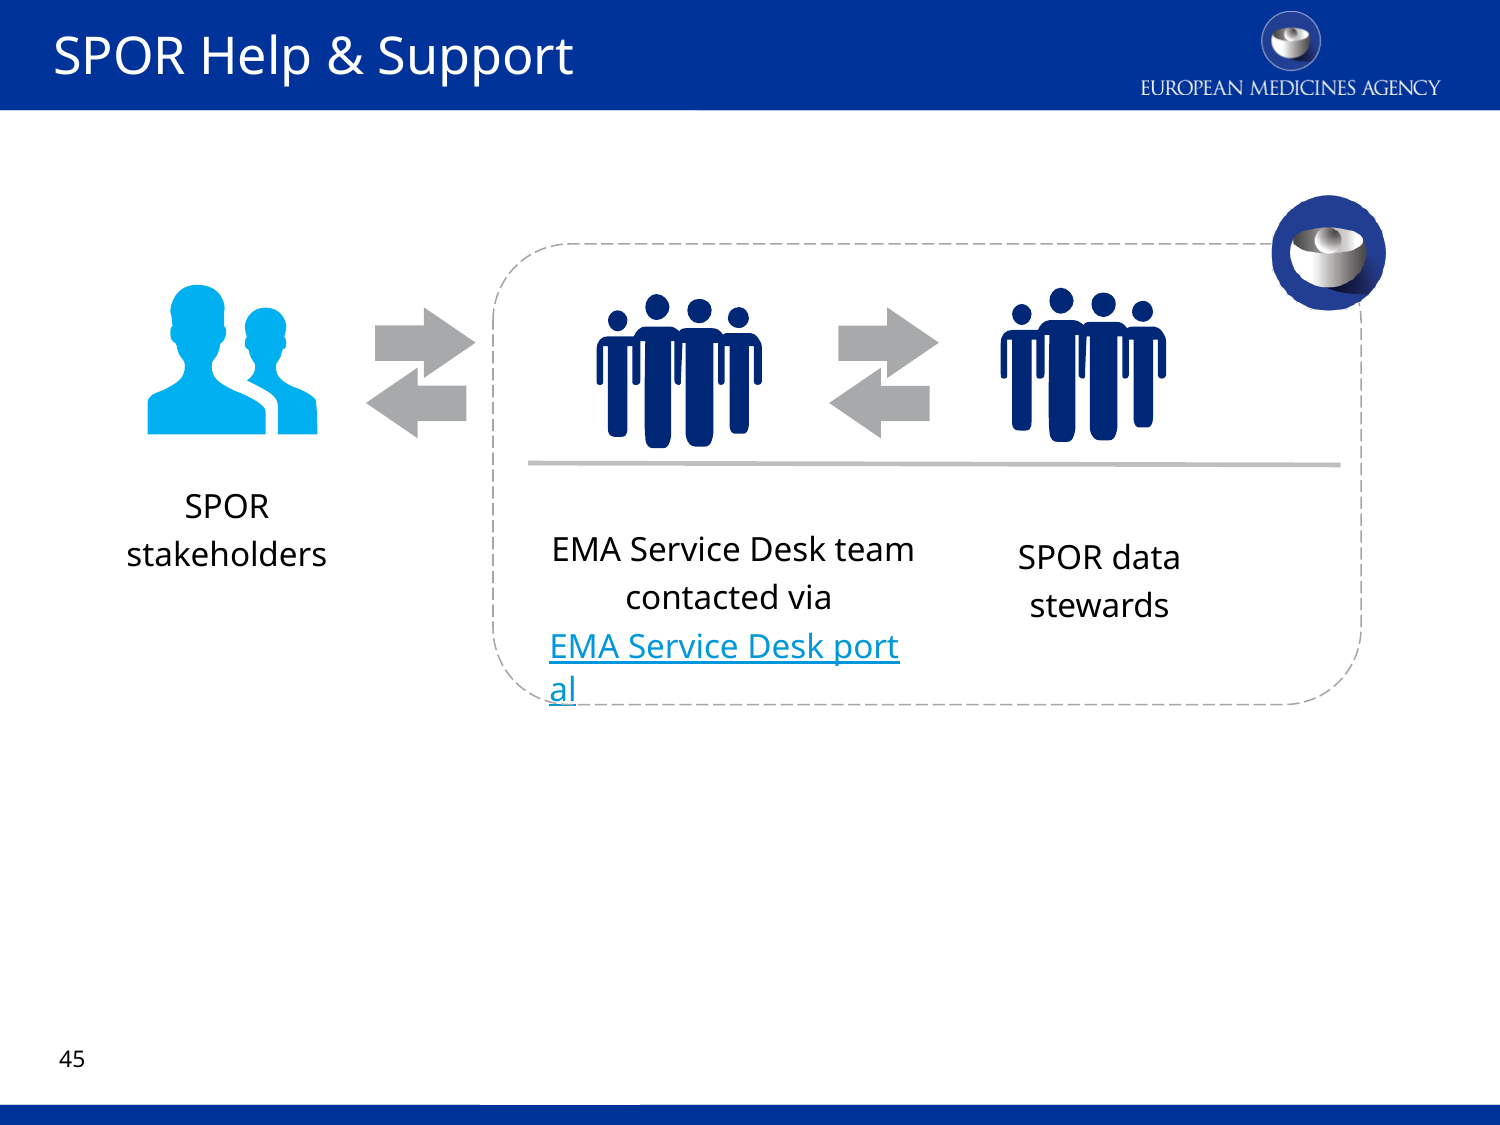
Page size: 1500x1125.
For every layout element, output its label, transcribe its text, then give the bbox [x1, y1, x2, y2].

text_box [365, 367, 467, 439]
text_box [828, 367, 930, 439]
slide_number 44 [59, 1050, 110, 1091]
picture [596, 293, 763, 449]
text_box SPOR Help & Support [53, 19, 1176, 114]
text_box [527, 462, 1341, 466]
picture [1254, 190, 1400, 328]
picture [1141, 11, 1441, 95]
picture [1000, 287, 1167, 443]
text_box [838, 307, 940, 379]
text_box SPOR data stewards [962, 509, 1238, 643]
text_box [147, 284, 318, 435]
text_box SPOR stakeholders [82, 469, 372, 581]
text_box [374, 306, 476, 379]
text_box [492, 243, 1362, 705]
